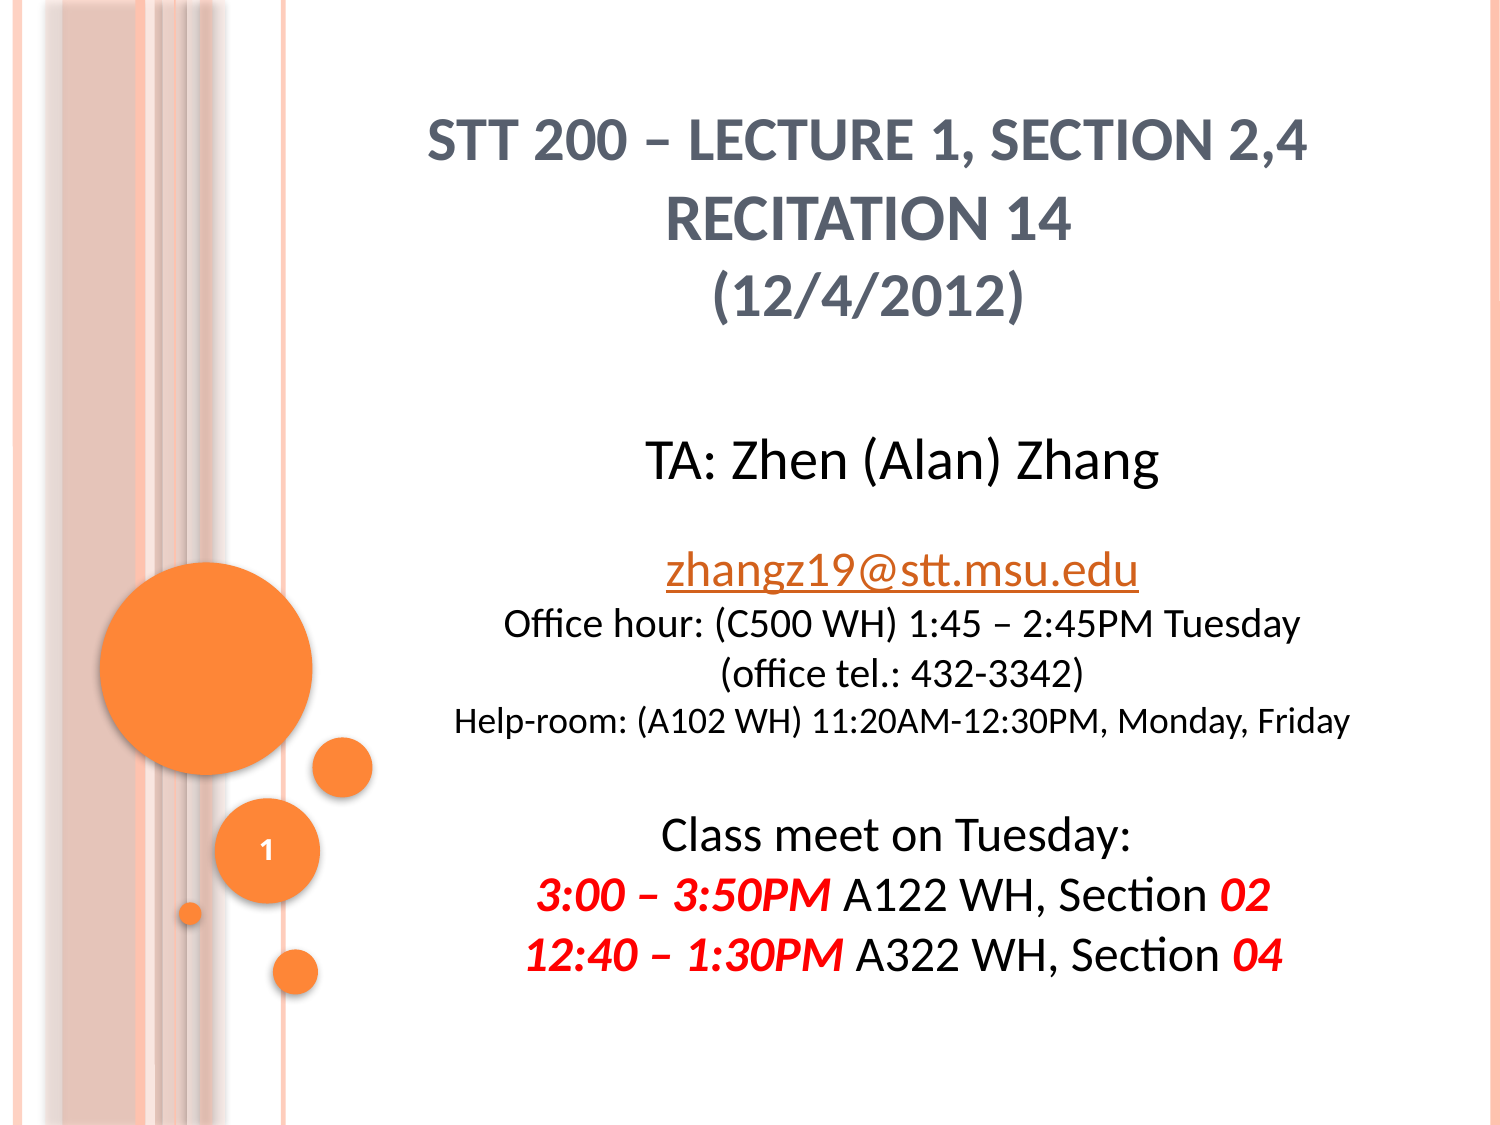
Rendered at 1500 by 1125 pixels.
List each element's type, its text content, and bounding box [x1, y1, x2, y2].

title STT 200 – Lecture 1, section 2,4 Recitation 14 (12/4/2012) [300, 87, 1438, 411]
text_box TA: Zhen (Alan) Zhang zhangz19@stt.msu.edu Office hour: (C500 WH) 1:45 – 2:45PM Tuesday (office tel.: 432-3342) Help-room: (A102 WH) 11:20AM-12:30PM, Monday, Friday Class meet on Tuesday: 3:00 – 3:50PM A122 WH, Section 02 12:40 – 1:30PM A322 WH, Section 04 [174, 449, 1500, 838]
slide_number 1 [217, 808, 318, 894]
